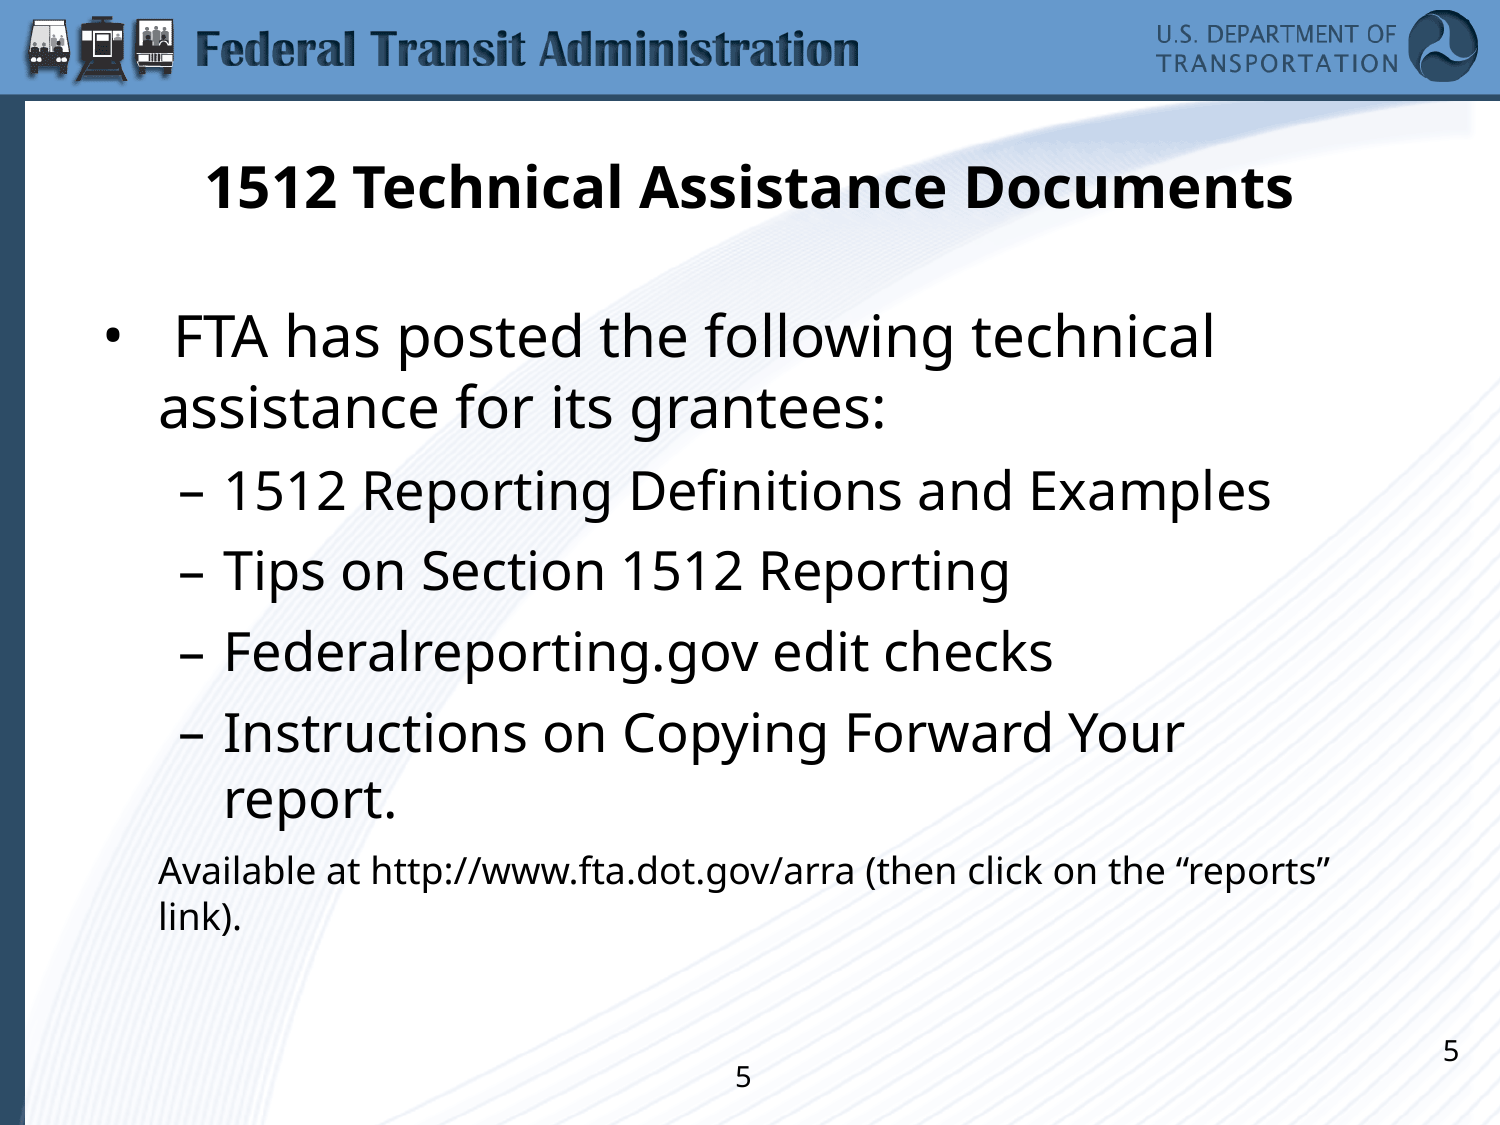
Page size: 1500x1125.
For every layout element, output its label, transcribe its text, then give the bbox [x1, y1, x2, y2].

title 1512 Technical Assistance Documents [24, 118, 1475, 252]
picture [0, 0, 1500, 1125]
slide_number 5 [1162, 1024, 1475, 1100]
text_box 5 [587, 1050, 900, 1125]
list FTA has posted the following technical assistance for its grantees: 1512 Reporting Definitions and Examples Tips on Section 1512 Reporting Federalreporting.gov edit checks Instructions on Copying Forward Your report. Available at http://www.fta.dot.gov/arra (then click on the “reports” link). [87, 289, 1388, 1042]
